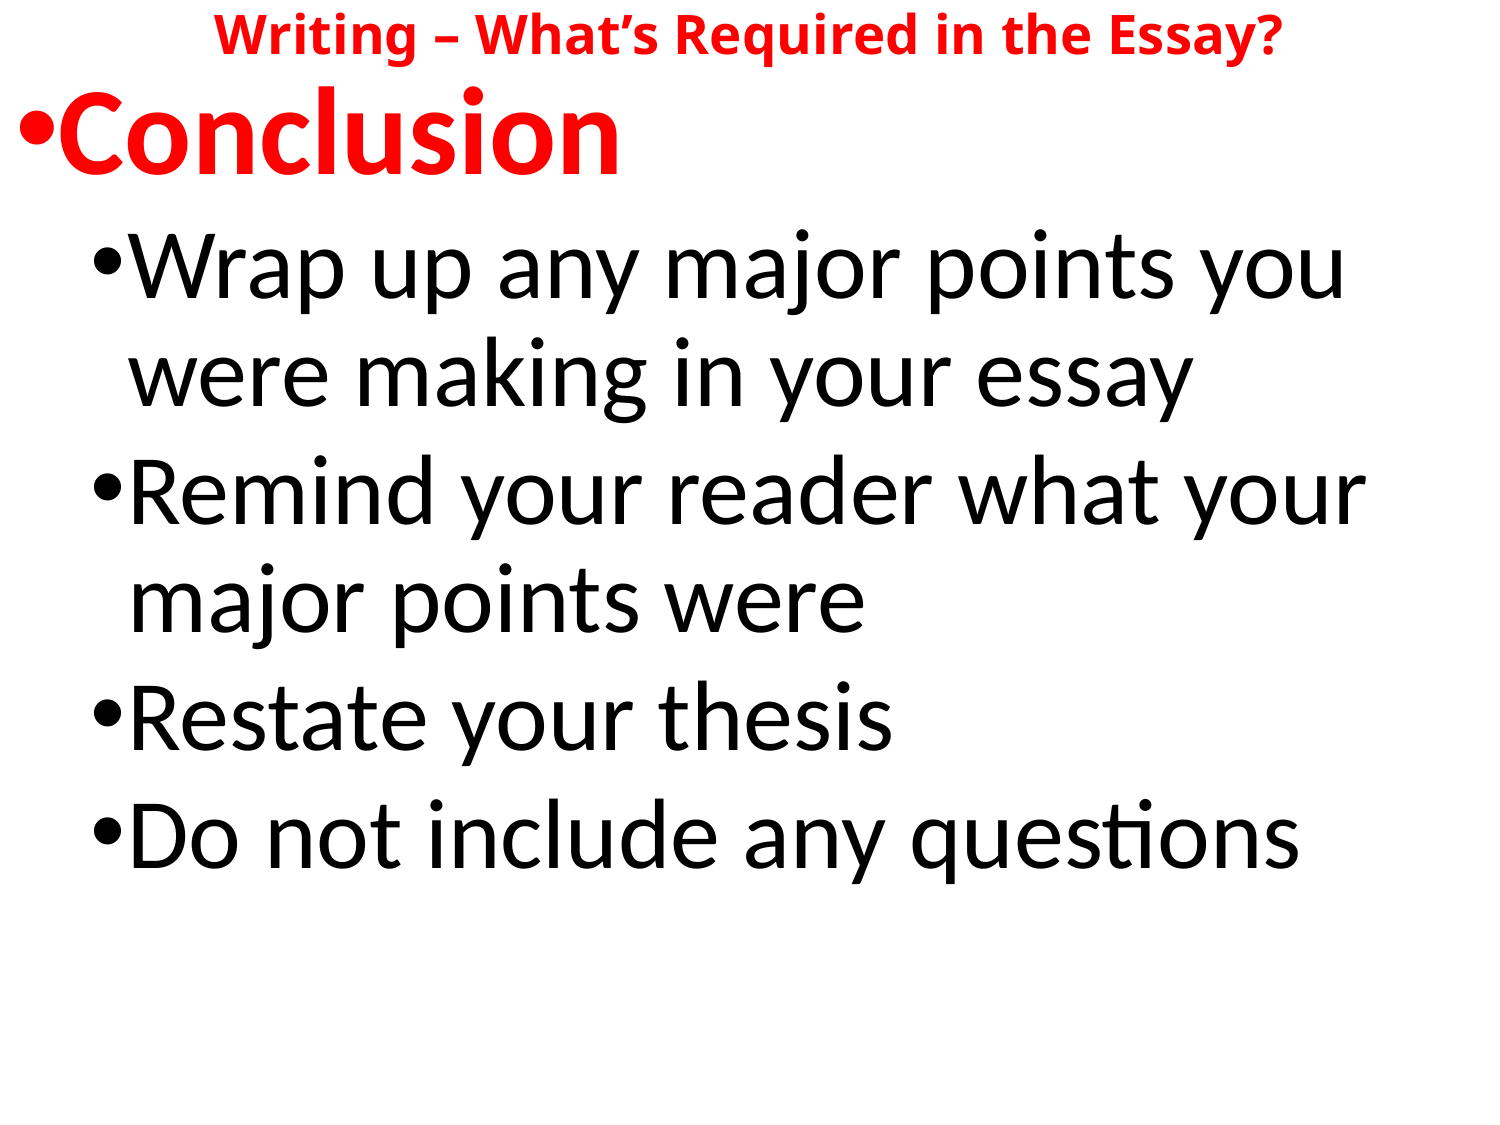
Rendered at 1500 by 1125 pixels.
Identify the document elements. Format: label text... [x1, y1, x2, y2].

title Writing – What’s Required in the Essay? [0, 0, 1500, 58]
list Conclusion Wrap up any major points you were making in your essay Remind your reader what your major points were Restate your thesis Do not include any questions [0, 58, 1500, 1125]
